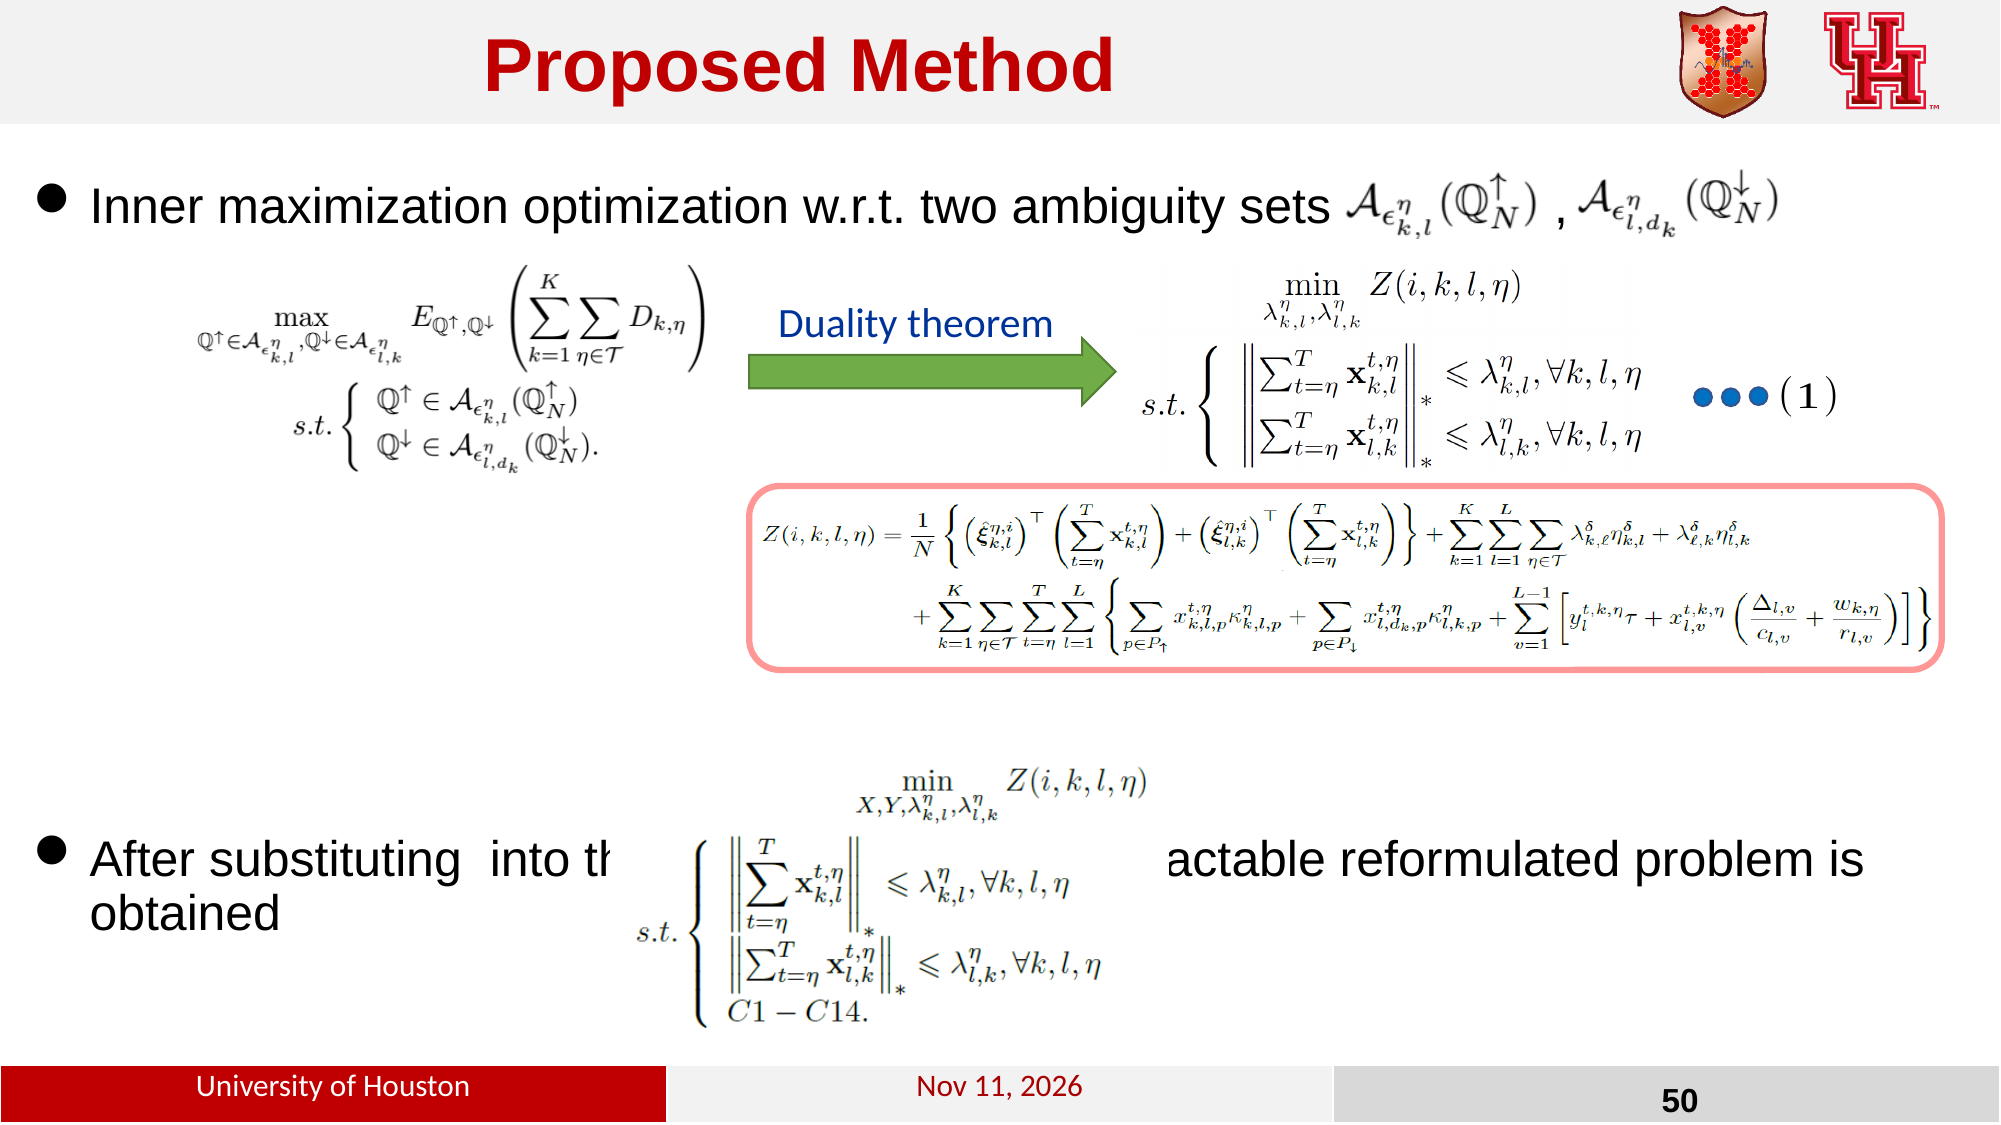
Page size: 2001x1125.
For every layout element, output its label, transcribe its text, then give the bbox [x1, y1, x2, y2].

picture [1340, 171, 1544, 240]
text_box [748, 335, 1118, 408]
list Proposed Method [83, 10, 1517, 111]
text_box [1693, 387, 1713, 408]
picture [1643, 3, 1803, 124]
text_box [1720, 387, 1741, 408]
picture [1134, 261, 1643, 474]
text_box [1748, 386, 1769, 407]
picture [1573, 169, 1789, 242]
picture [1824, 3, 1939, 118]
picture [187, 254, 717, 481]
text_box Duality theorem [763, 288, 1076, 353]
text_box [749, 485, 1942, 670]
picture [610, 760, 1169, 1039]
